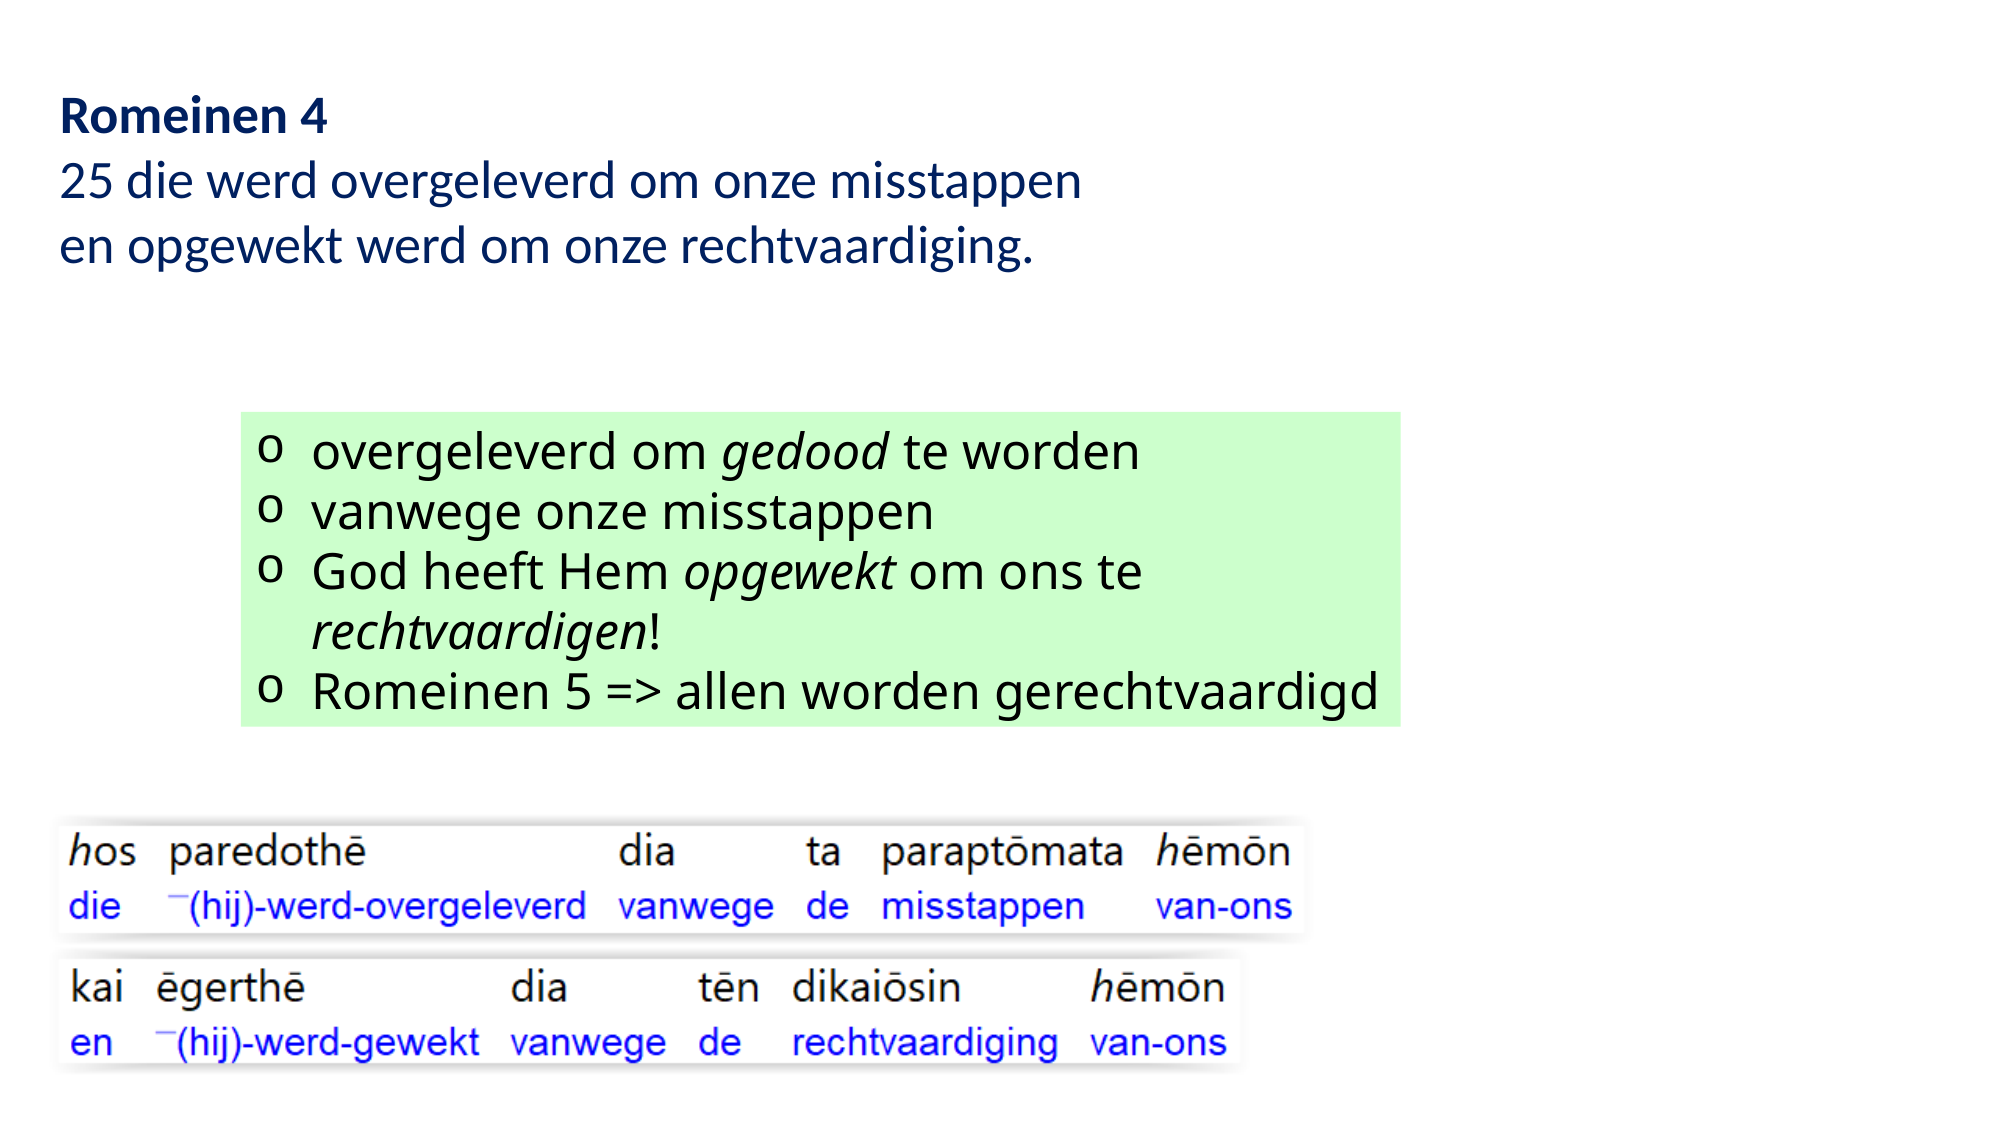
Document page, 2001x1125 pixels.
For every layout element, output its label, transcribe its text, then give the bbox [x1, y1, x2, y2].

text_box overgeleverd om gedood te worden vanwege onze misstappen God heeft Hem opgewekt om ons te rechtvaardigen! Romeinen 5 => allen worden gerechtvaardigd [240, 411, 1401, 727]
picture [44, 812, 1317, 1076]
text_box Romeinen 4 25 die werd overgeleverd om onze misstappen en opgewekt werd om onze rechtvaardiging. [44, 72, 1993, 283]
